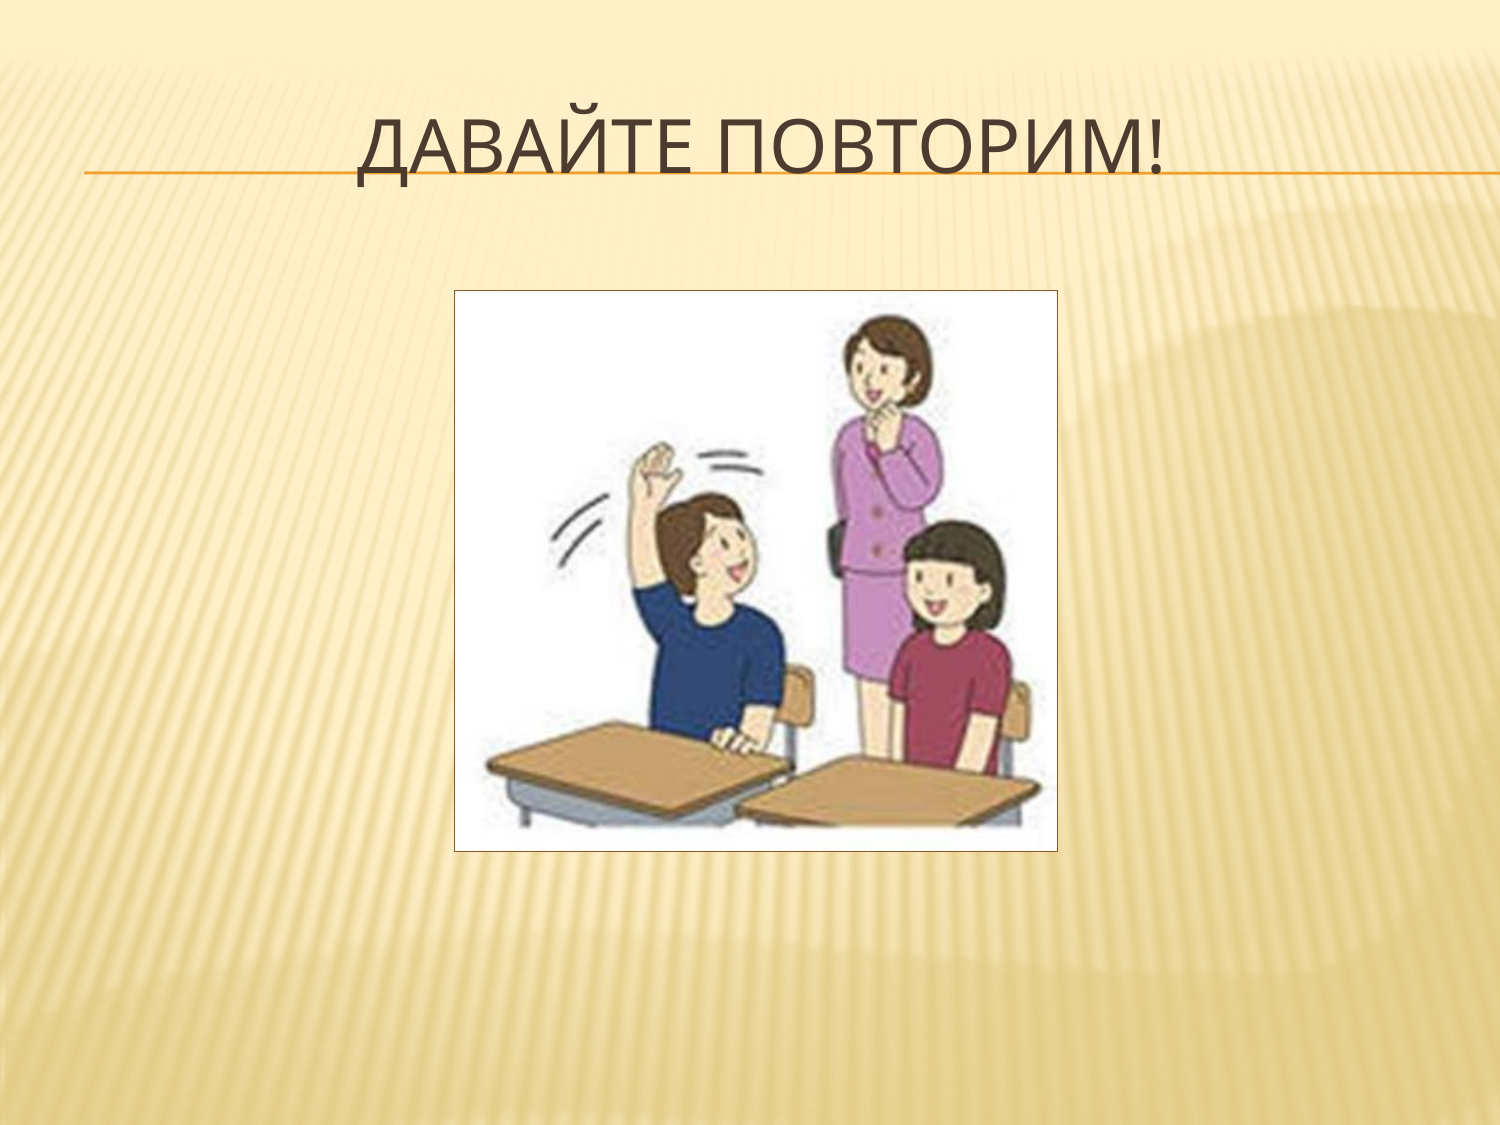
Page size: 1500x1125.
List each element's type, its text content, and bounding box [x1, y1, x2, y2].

title Давайте повторим! [50, 75, 1475, 213]
list [50, 254, 1475, 998]
picture [454, 290, 1058, 852]
